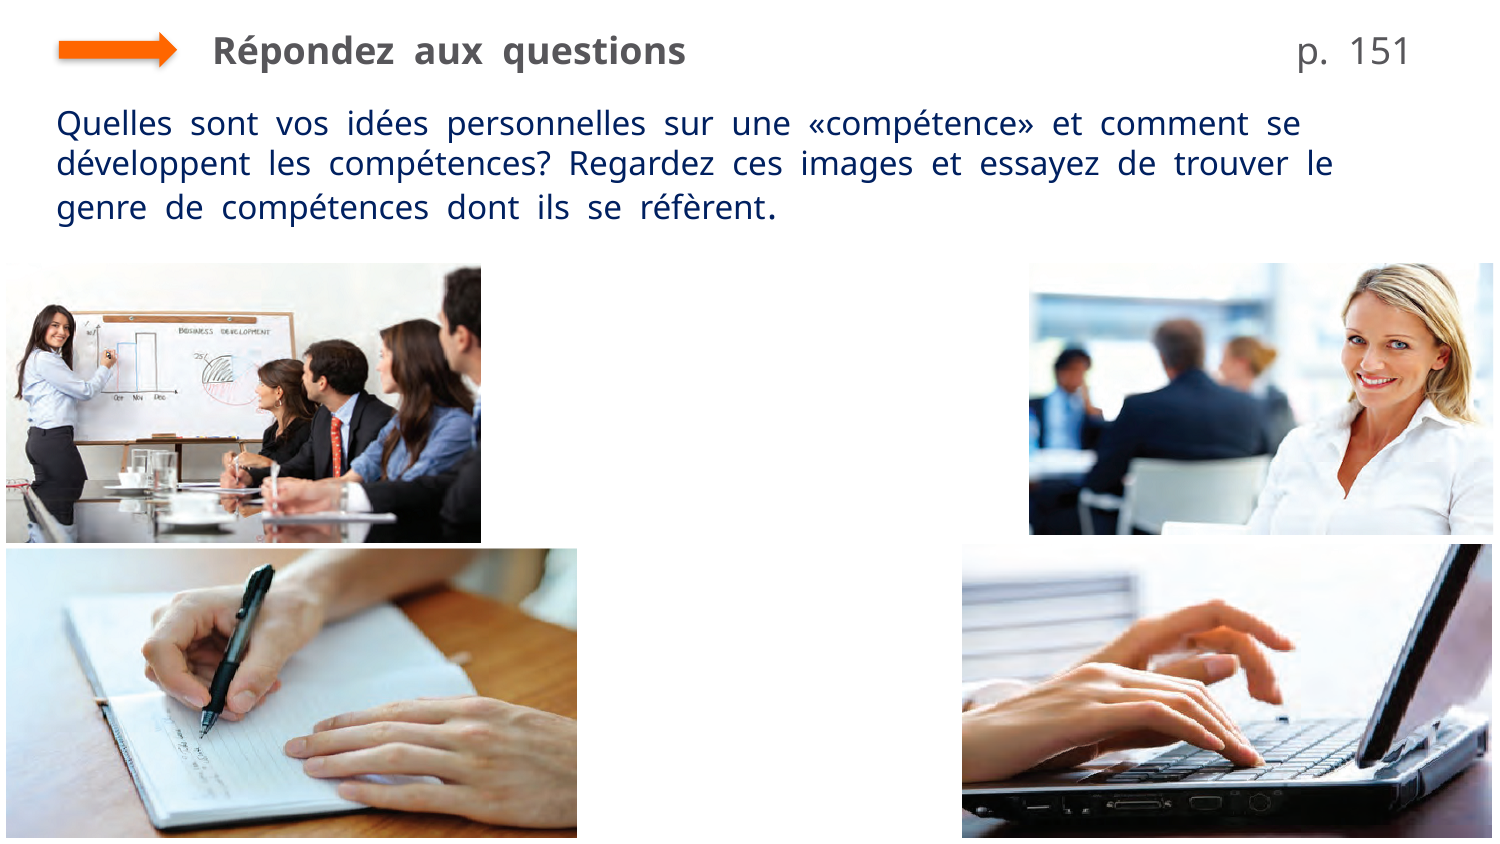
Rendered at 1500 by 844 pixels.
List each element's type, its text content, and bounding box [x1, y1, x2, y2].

text_box Quelles sont vos idées personnelles sur une «compétence» et comment se développent les compétences? Regardez ces images et essayez de trouver le genre de compétences dont ils se réfèrent. [41, 94, 1459, 235]
picture [0, 263, 580, 844]
text_box Répondez aux questions [197, 19, 702, 80]
picture [1025, 263, 1494, 537]
text_box [58, 31, 178, 69]
picture [957, 544, 1498, 844]
text_box p. 151 [1281, 19, 1428, 80]
